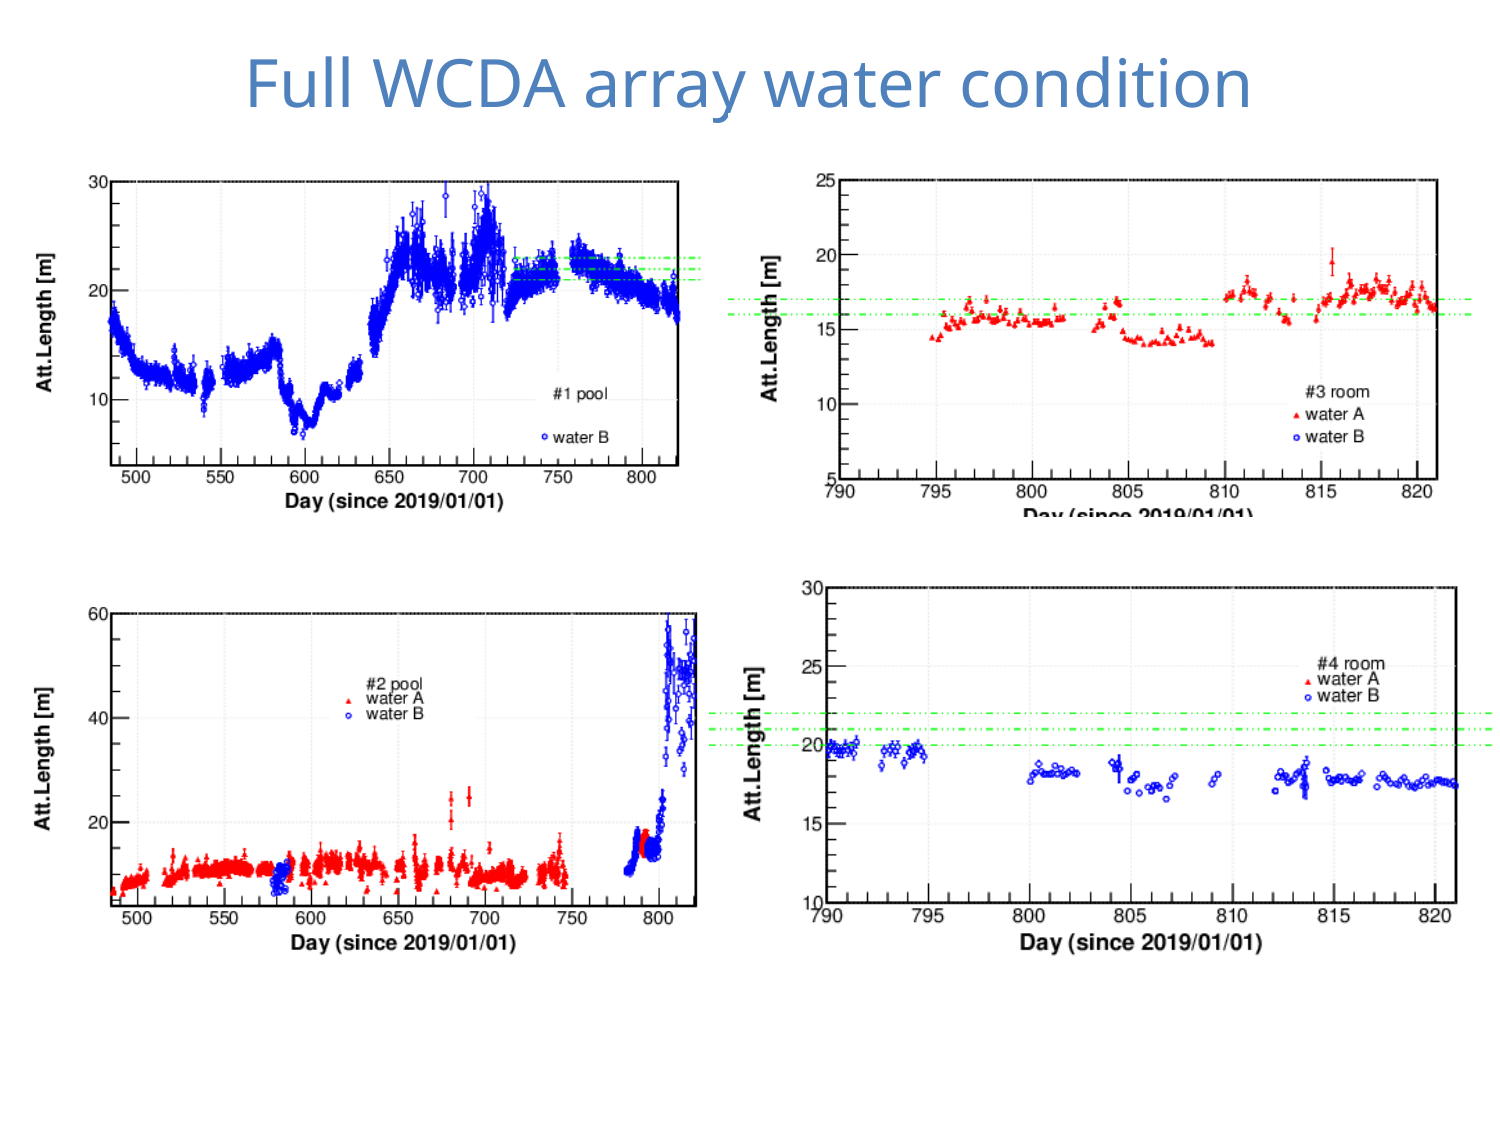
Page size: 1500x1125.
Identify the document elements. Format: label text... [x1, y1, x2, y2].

picture [2, 113, 1495, 989]
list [5, 118, 713, 543]
title Full WCDA array water condition [75, 27, 1425, 135]
